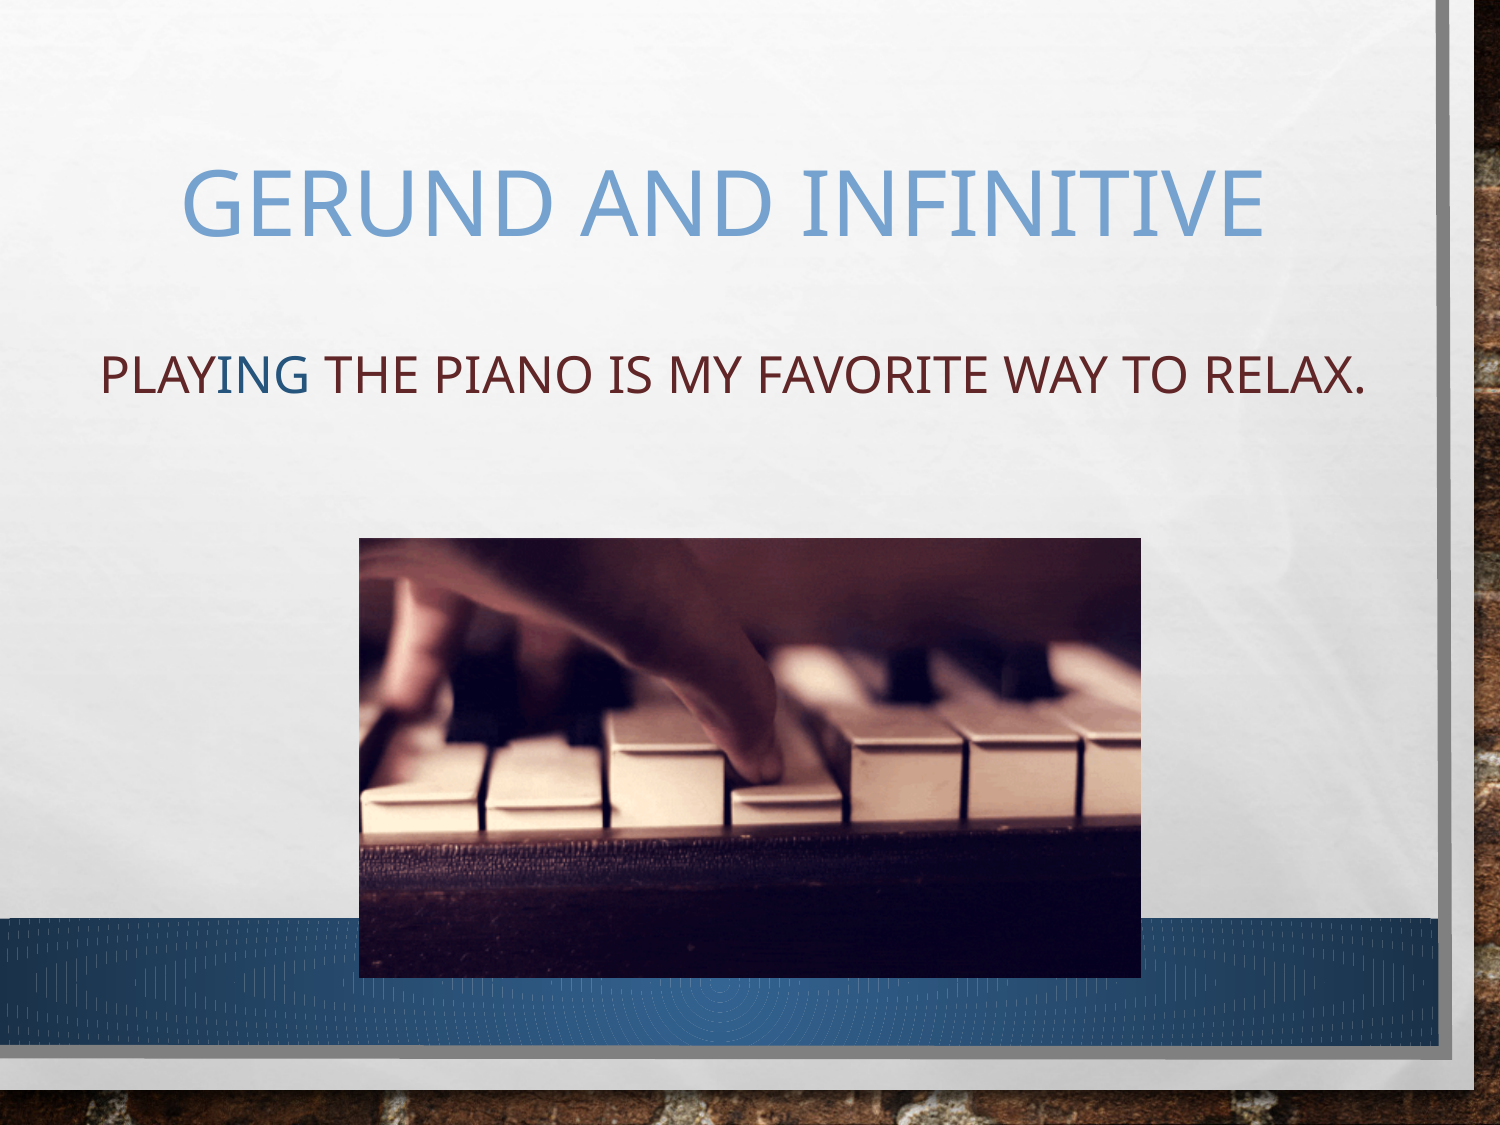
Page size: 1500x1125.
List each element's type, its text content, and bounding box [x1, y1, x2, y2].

picture [359, 538, 1141, 979]
picture [0, 0, 1500, 1125]
list PLAYing The piano Is my favorite WAY TO RELAX. [84, 301, 1412, 433]
title Gerund and Infinitive [84, 112, 1364, 301]
